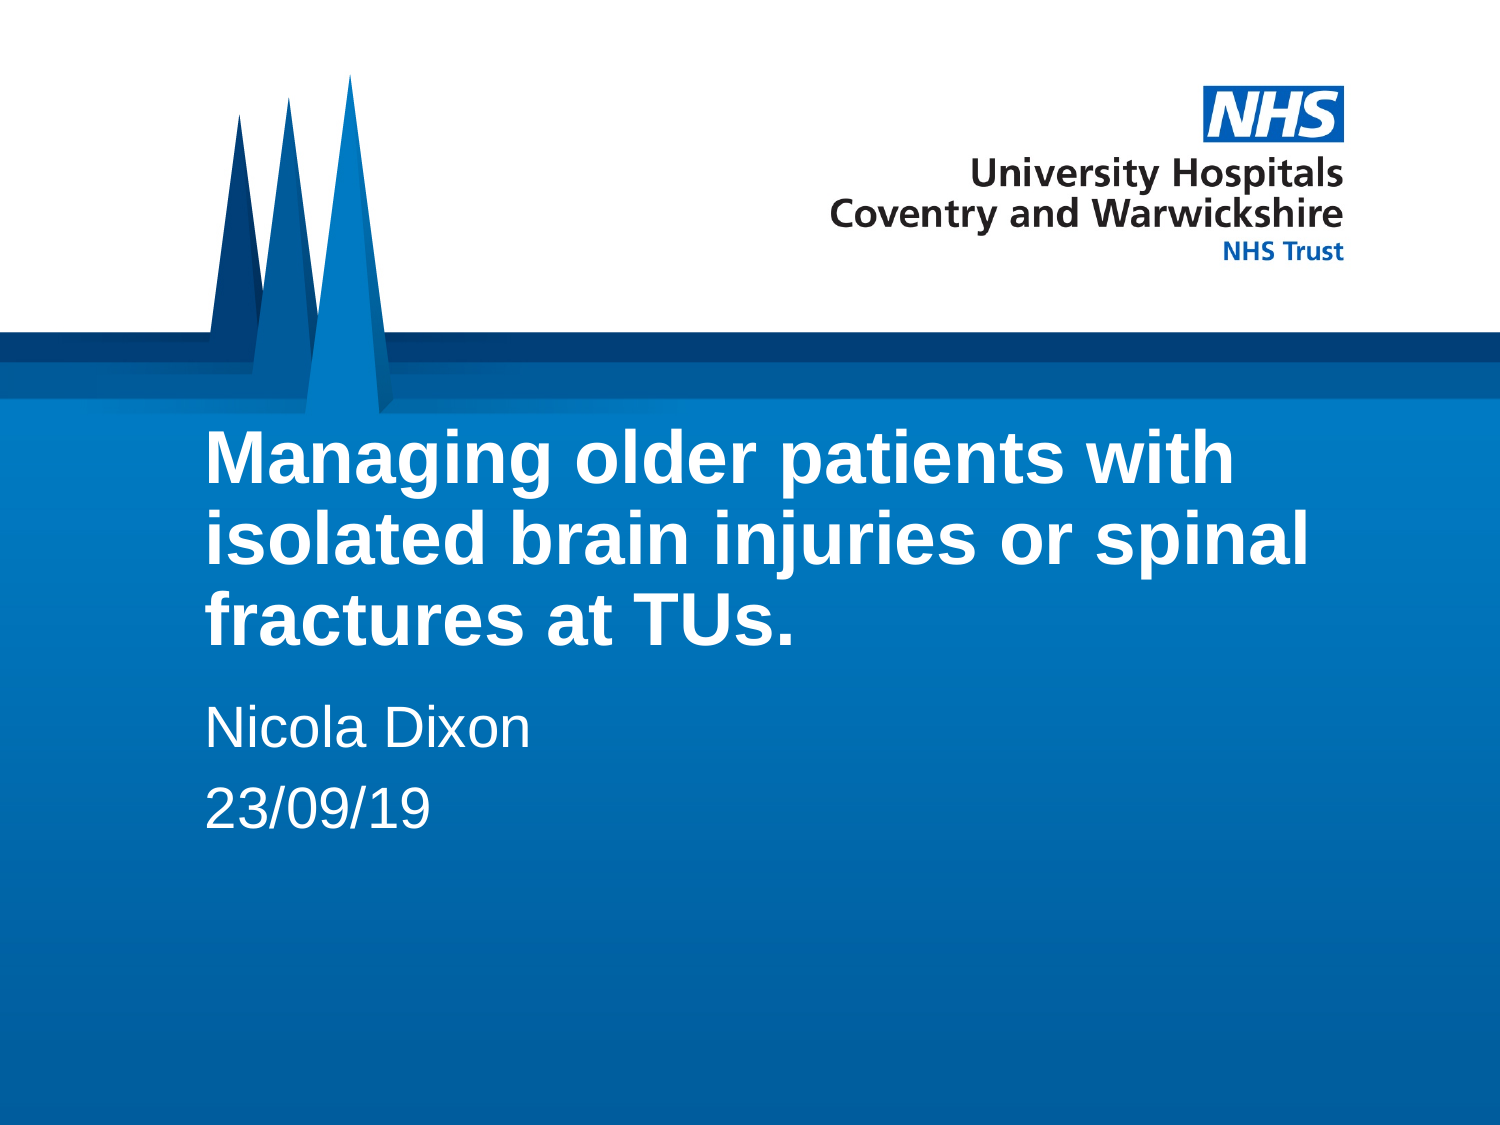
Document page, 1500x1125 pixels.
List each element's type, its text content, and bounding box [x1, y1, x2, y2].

title Managing older patients with isolated brain injuries or spinal fractures at TUs. [189, 427, 1410, 669]
subtitle Nicola Dixon 23/09/19 [189, 681, 1411, 893]
picture [0, 0, 1500, 1125]
